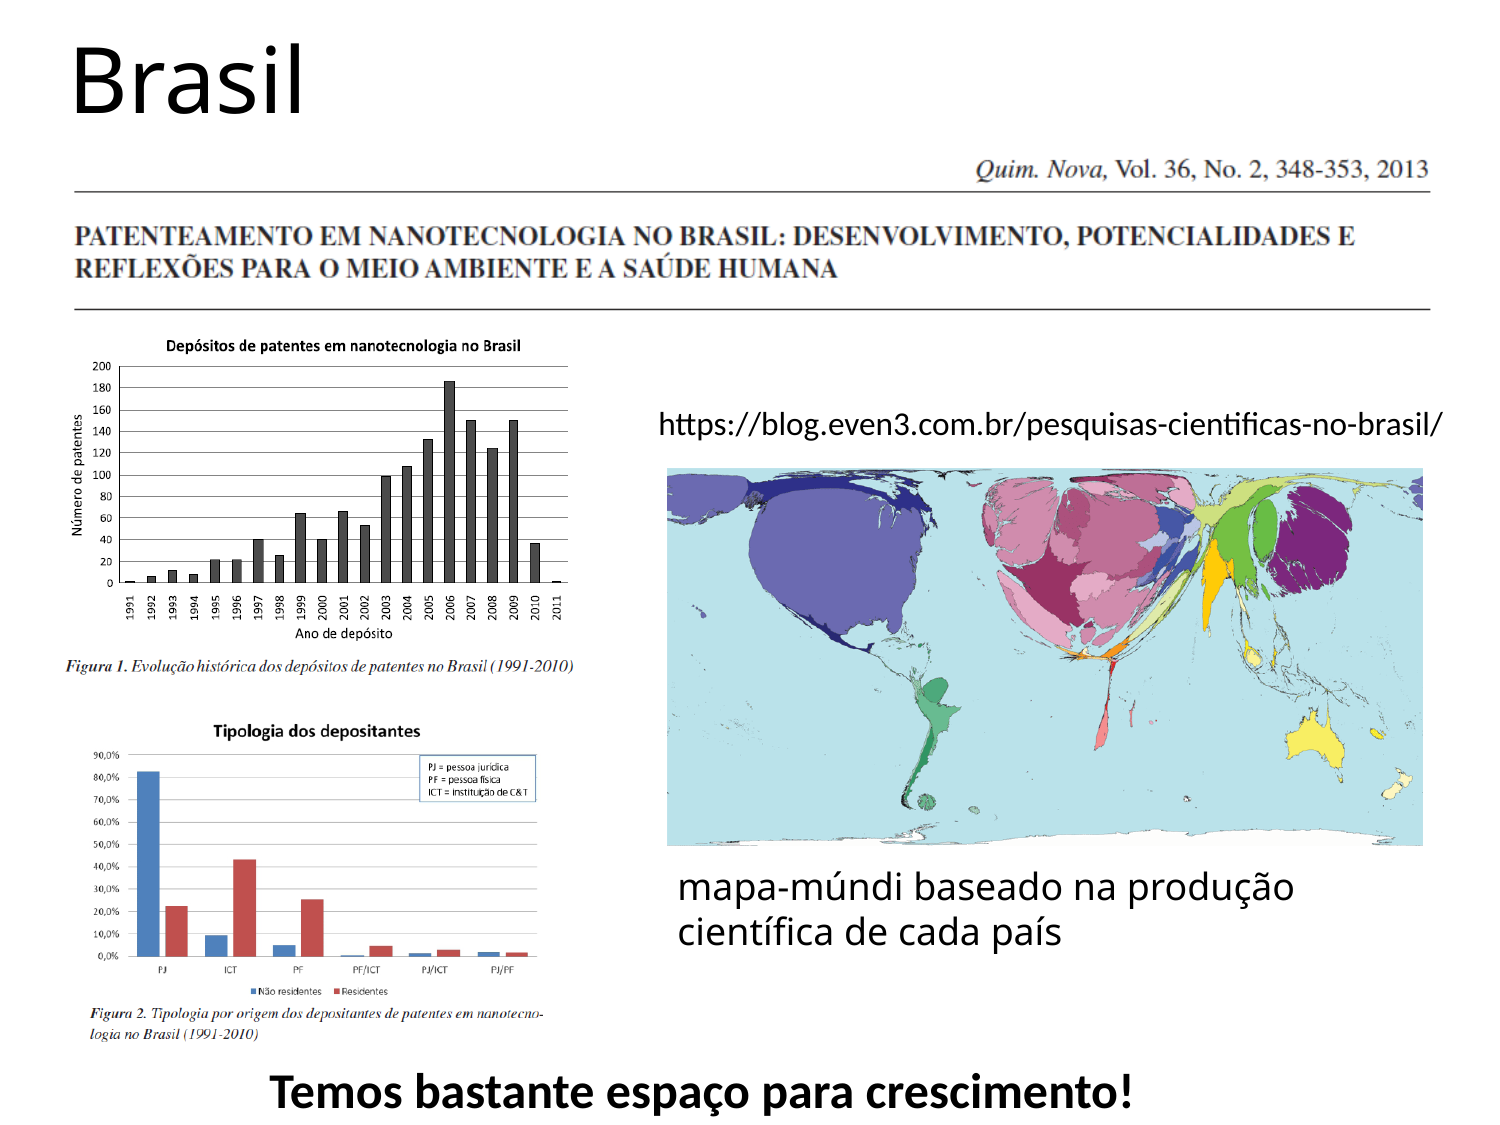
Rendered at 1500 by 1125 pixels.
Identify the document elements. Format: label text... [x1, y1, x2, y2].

text_box Temos bastante espaço para crescimento! [254, 1051, 1448, 1125]
picture [41, 144, 1447, 693]
picture [72, 706, 543, 1047]
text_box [643, 395, 1500, 962]
title Brasil [53, 0, 1404, 144]
